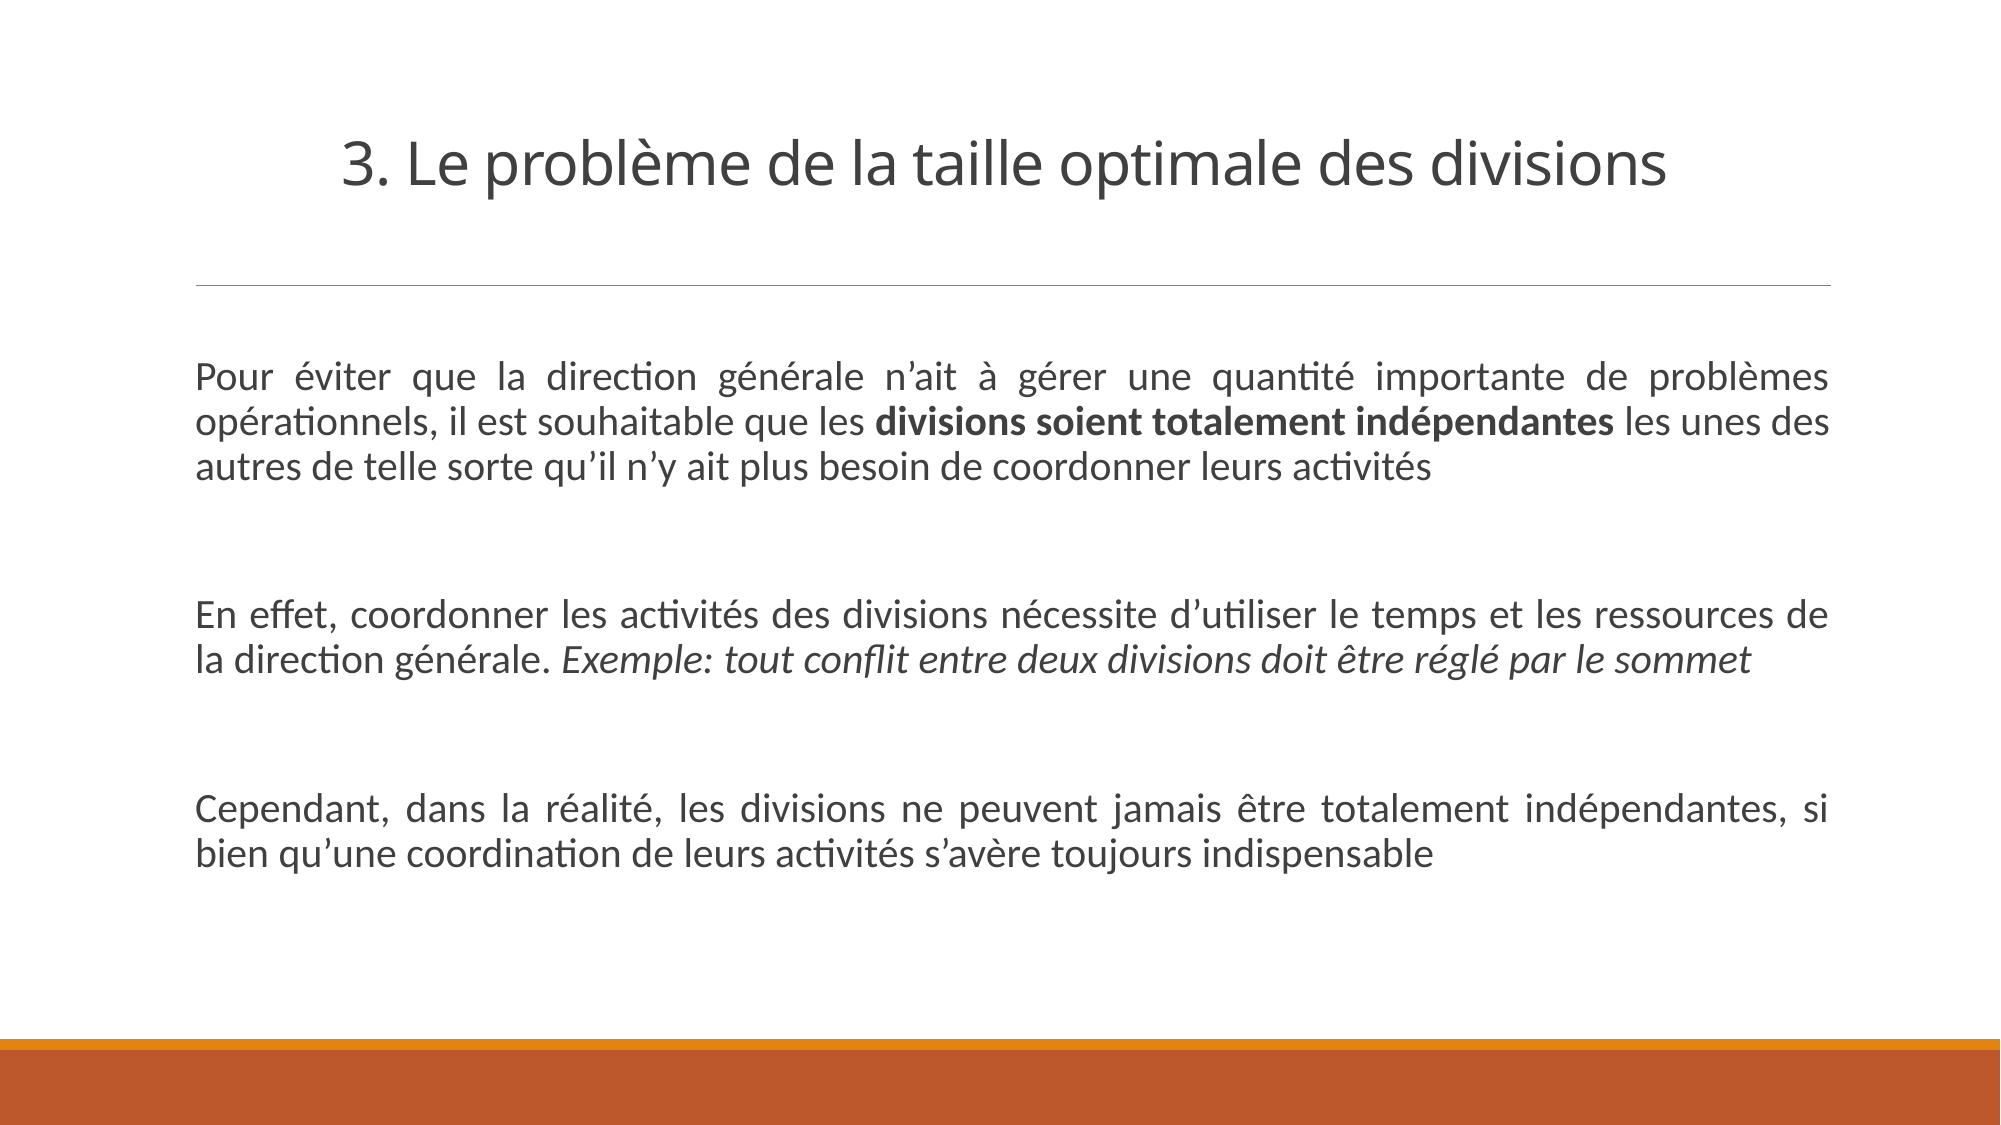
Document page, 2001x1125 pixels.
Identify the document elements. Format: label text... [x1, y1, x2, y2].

title 3. Le problème de la taille optimale des divisions [180, 88, 1830, 206]
list Pour éviter que la direction générale n’ait à gérer une quantité importante de problèmes opérationnels, il est souhaitable que les divisions soient totalement indépendantes les unes des autres de telle sorte qu’il n’y ait plus besoin de coordonner leurs activités En effet, coordonner les activités des divisions nécessite d’utiliser le temps et les ressources de la direction générale. Exemple: tout conflit entre deux divisions doit être réglé par le sommet Cependant, dans la réalité, les divisions ne peuvent jamais être totalement indépendantes, si bien qu’une coordination de leurs activités s’avère toujours indispensable [180, 346, 1830, 956]
